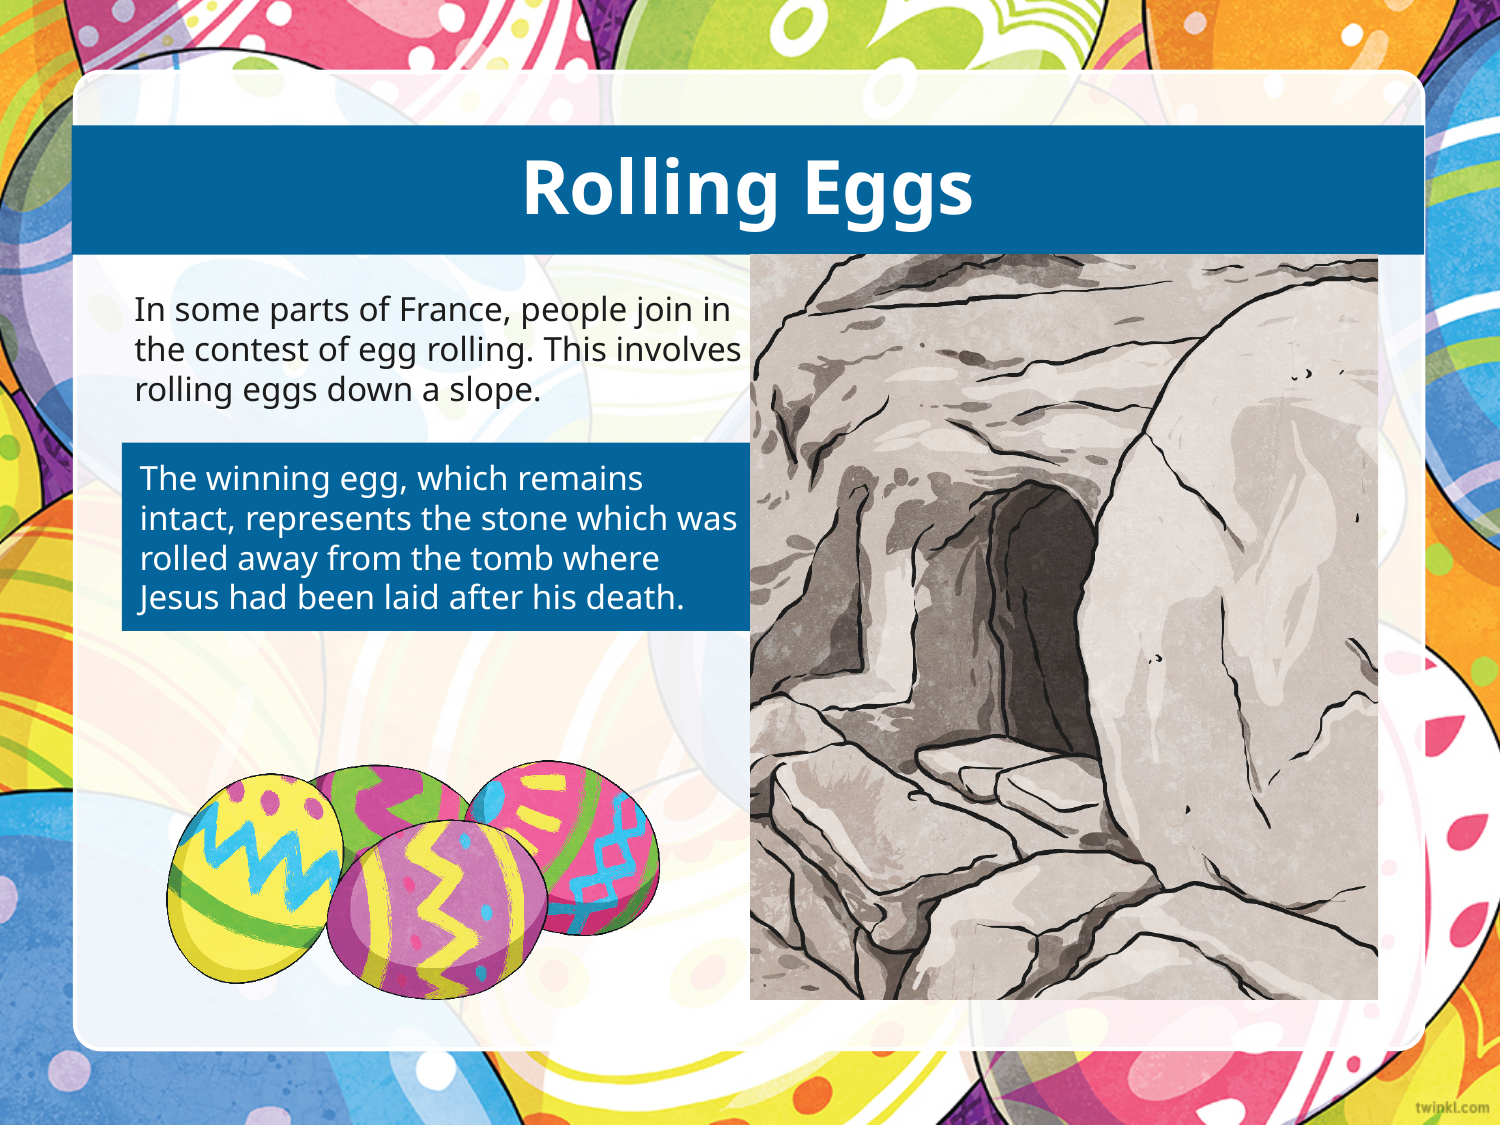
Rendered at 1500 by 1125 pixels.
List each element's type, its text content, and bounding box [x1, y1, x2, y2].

text_box In some parts of France, people join in the contest of egg rolling. This involves rolling eggs down a slope. [134, 287, 749, 408]
picture [0, 0, 1500, 1125]
text_box The winning egg, which remains intact, represents the stone which was rolled away from the tomb where Jesus had been laid after his death. [121, 442, 749, 632]
title Rolling Eggs [71, 125, 1425, 255]
